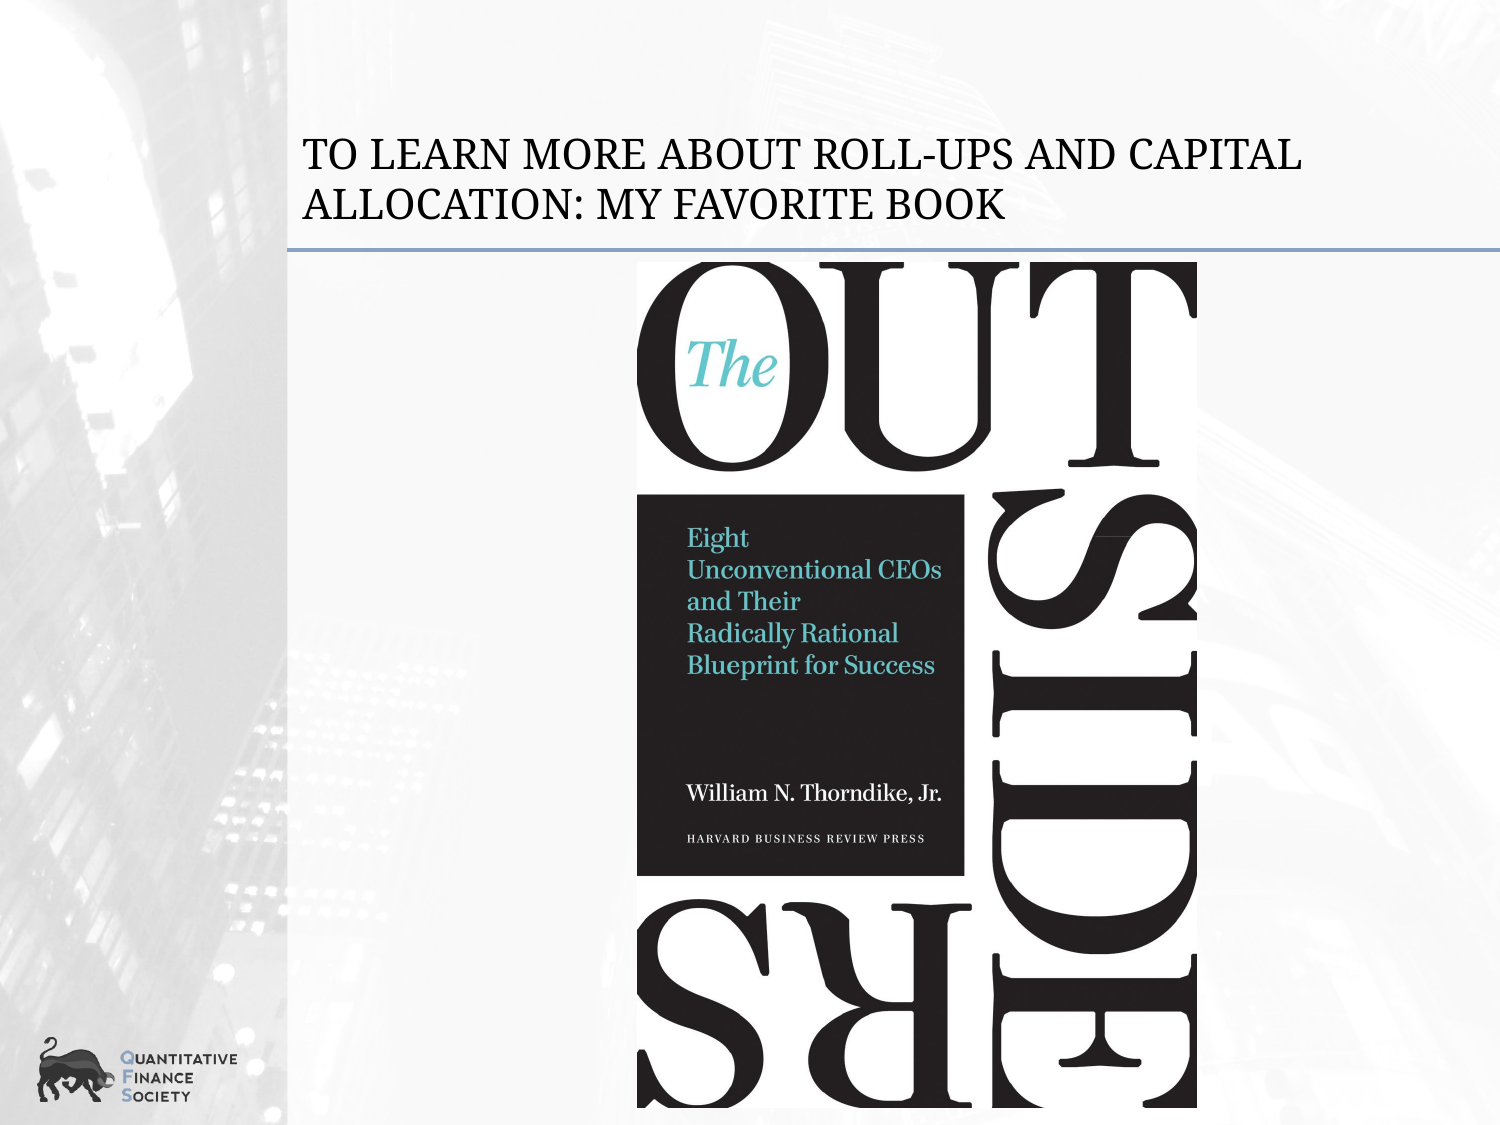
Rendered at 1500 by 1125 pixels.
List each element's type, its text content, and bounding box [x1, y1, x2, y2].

picture [37, 1037, 237, 1102]
picture [637, 262, 1198, 1108]
title To Learn More About Roll-Ups and Capital Allocation: my favorite book [287, 118, 1363, 237]
